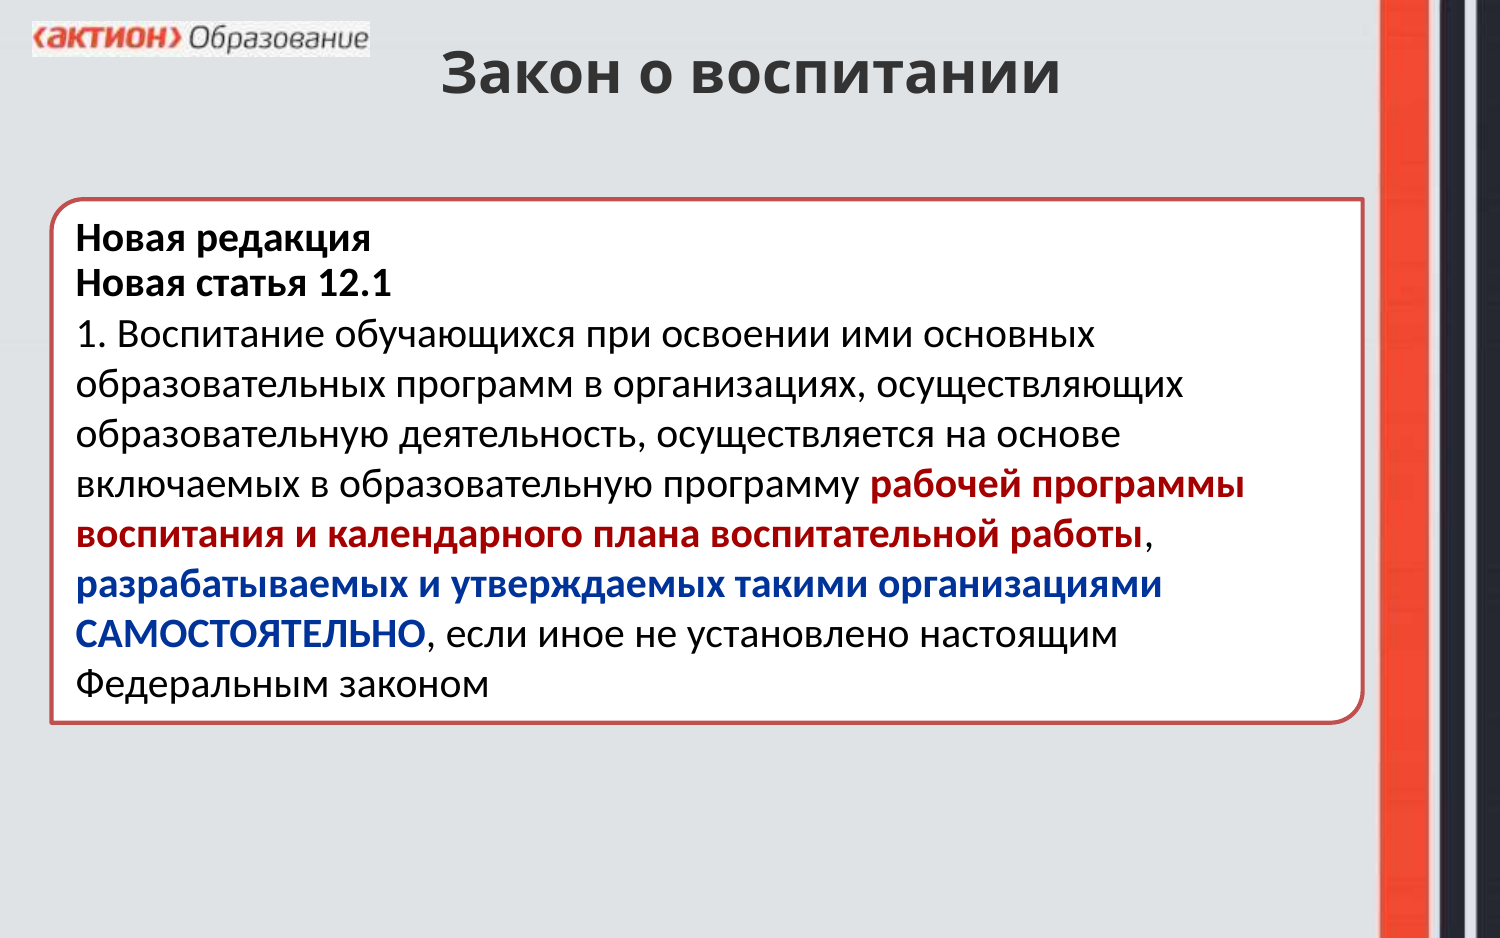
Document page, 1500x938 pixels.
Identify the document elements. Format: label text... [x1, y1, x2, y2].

title Закон о воспитании [76, 0, 1427, 141]
text_box Новая редакция Новая статья 12.1 1. Воспитание обучающихся при освоении ими основных образовательных программ в организациях, осуществляющих образовательную деятельность, осуществляется на основе включаемых в образовательную программу рабочей программы воспитания и календарного плана воспитательной работы, разрабатываемых и утверждаемых такими организациями самостоятельно, если иное не установлено настоящим Федеральным законом [49, 197, 1365, 725]
slide_number 10 [1074, 868, 1425, 919]
picture [0, 0, 1500, 938]
